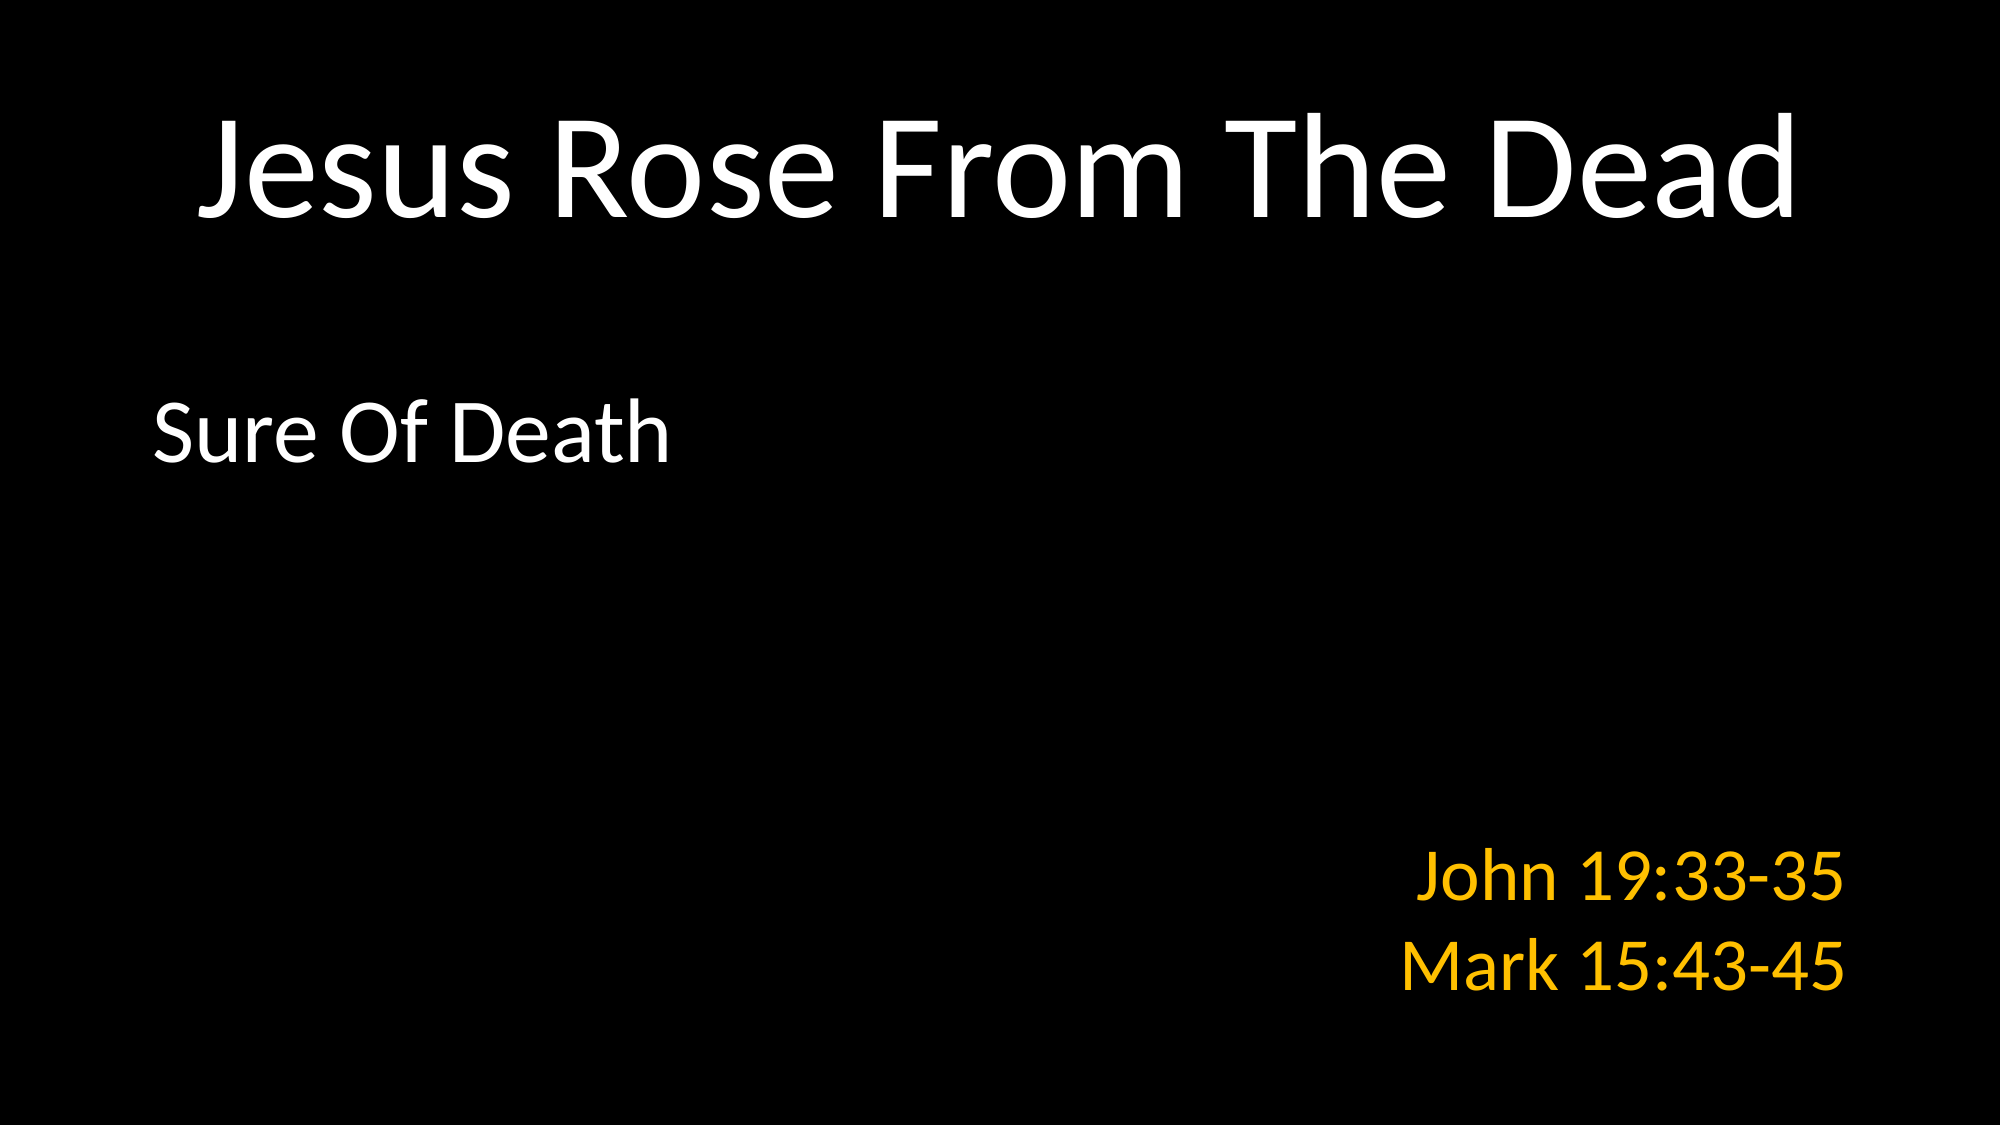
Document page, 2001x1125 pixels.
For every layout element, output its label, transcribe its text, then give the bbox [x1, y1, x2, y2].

list John 19:33-35 Mark 15:43-45 [1012, 299, 1863, 1014]
list Sure Of Death [137, 363, 988, 1014]
title Jesus Rose From The Dead [137, 59, 1863, 278]
